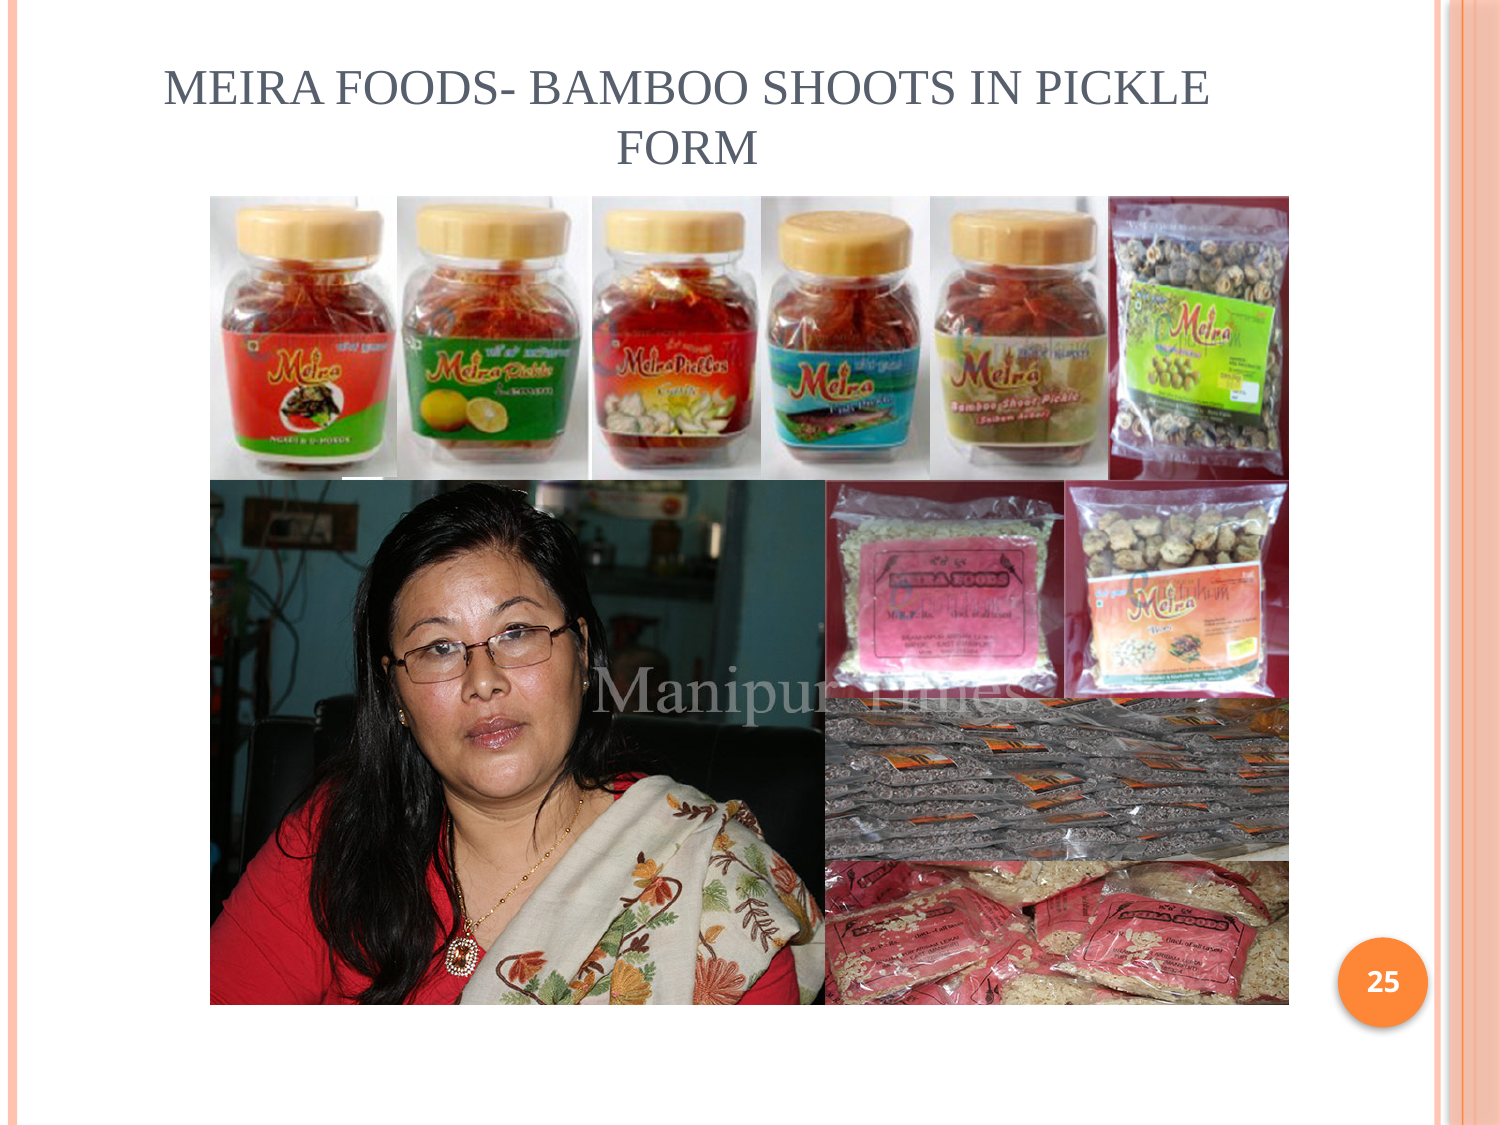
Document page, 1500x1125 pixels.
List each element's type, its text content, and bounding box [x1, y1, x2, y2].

slide_number 25 [1333, 940, 1434, 1027]
title Meira foods- bamboo shoots in pickle form [75, 45, 1300, 233]
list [210, 195, 1290, 1006]
